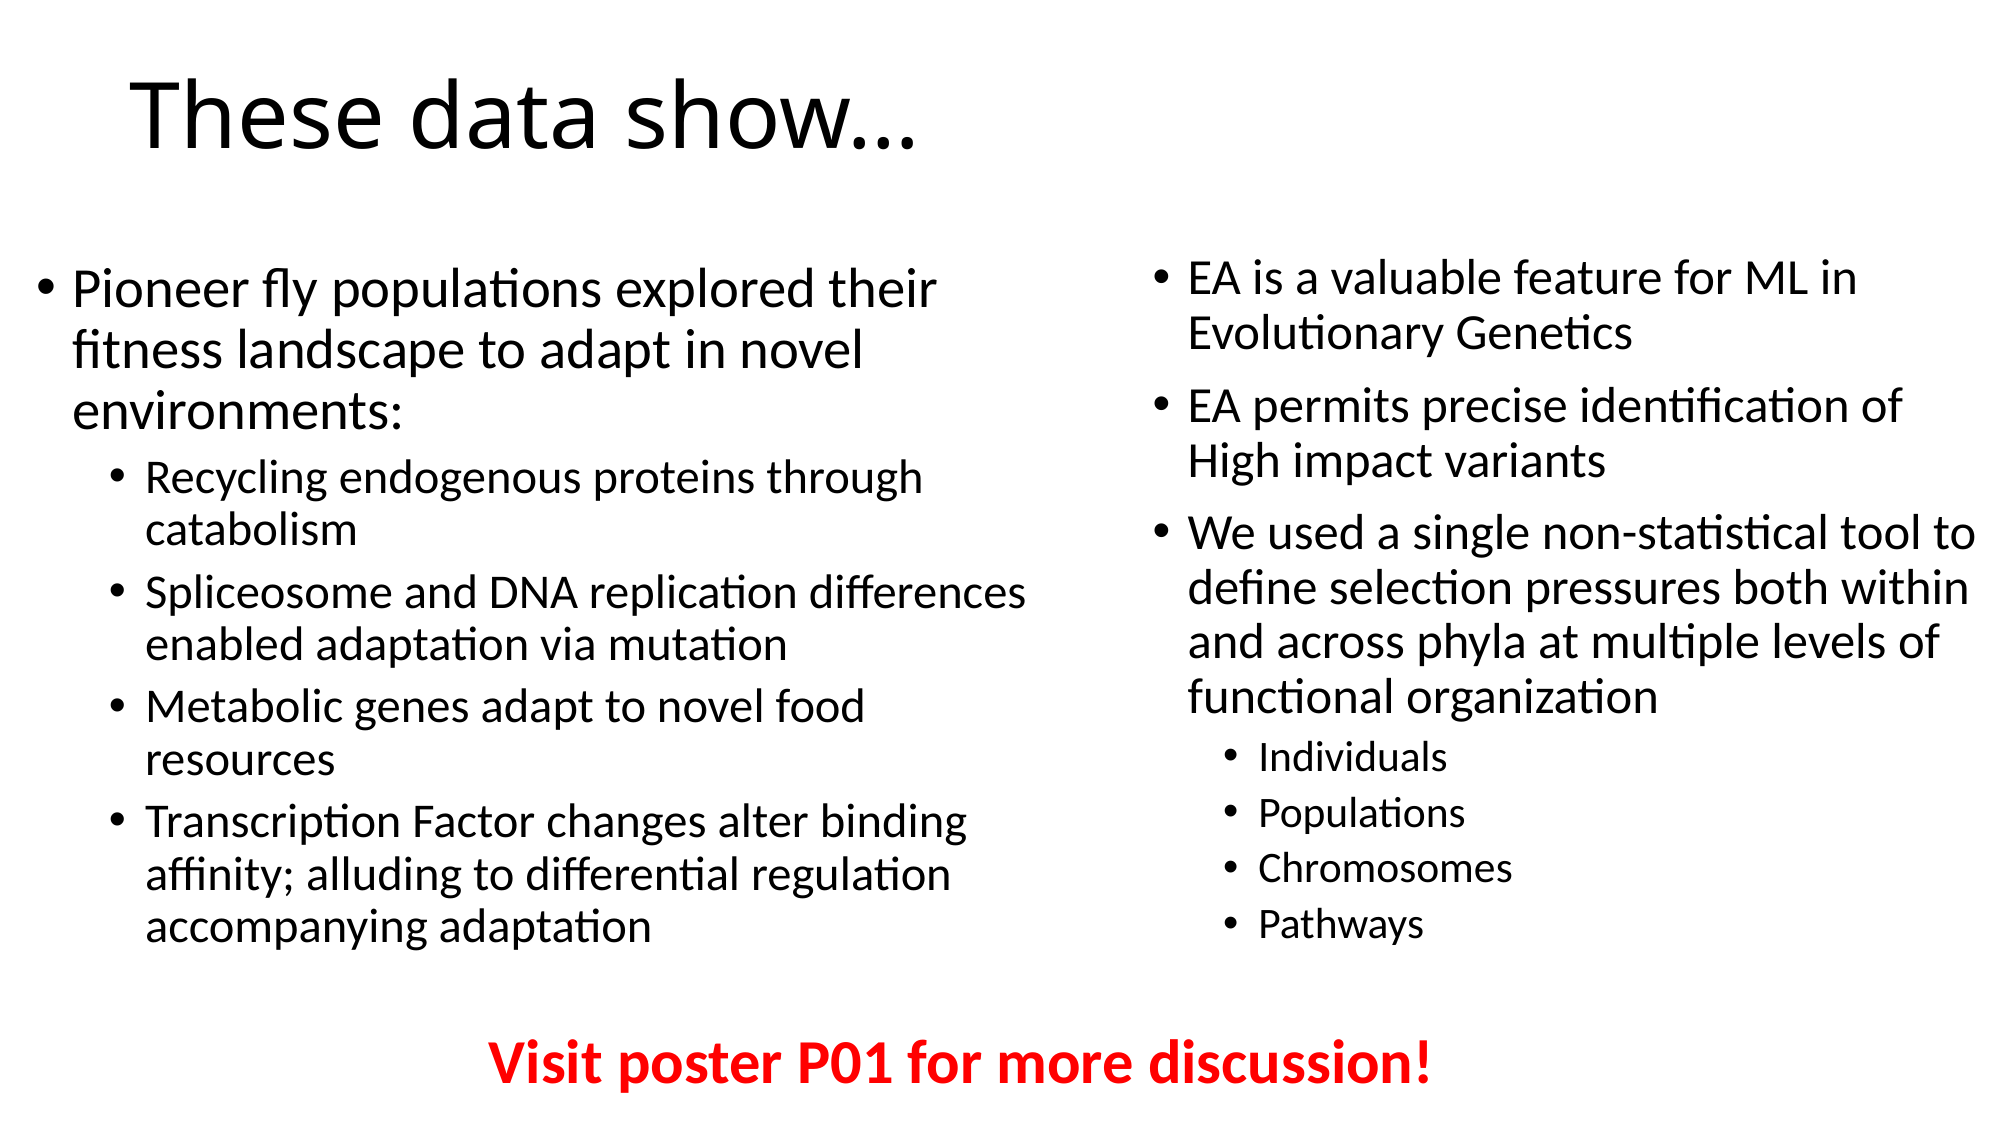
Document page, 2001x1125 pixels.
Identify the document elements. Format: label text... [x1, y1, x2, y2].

list EA is a valuable feature for ML in Evolutionary Genetics EA permits precise identification of High impact variants We used a single non-statistical tool to define selection pressures both within and across phyla at multiple levels of functional organization Individuals Populations Chromosomes Pathways [1137, 243, 2000, 958]
text_box Pioneer fly populations explored their fitness landscape to adapt in novel environments: Recycling endogenous proteins through catabolism Spliceosome and DNA replication differences enabled adaptation via mutation Metabolic genes adapt to novel food resources Transcription Factor changes alter binding affinity; alluding to differential regulation accompanying adaptation [21, 251, 1071, 966]
title These data show… [114, 9, 1840, 228]
text_box Visit poster P01 for more discussion! [474, 1013, 1840, 1103]
